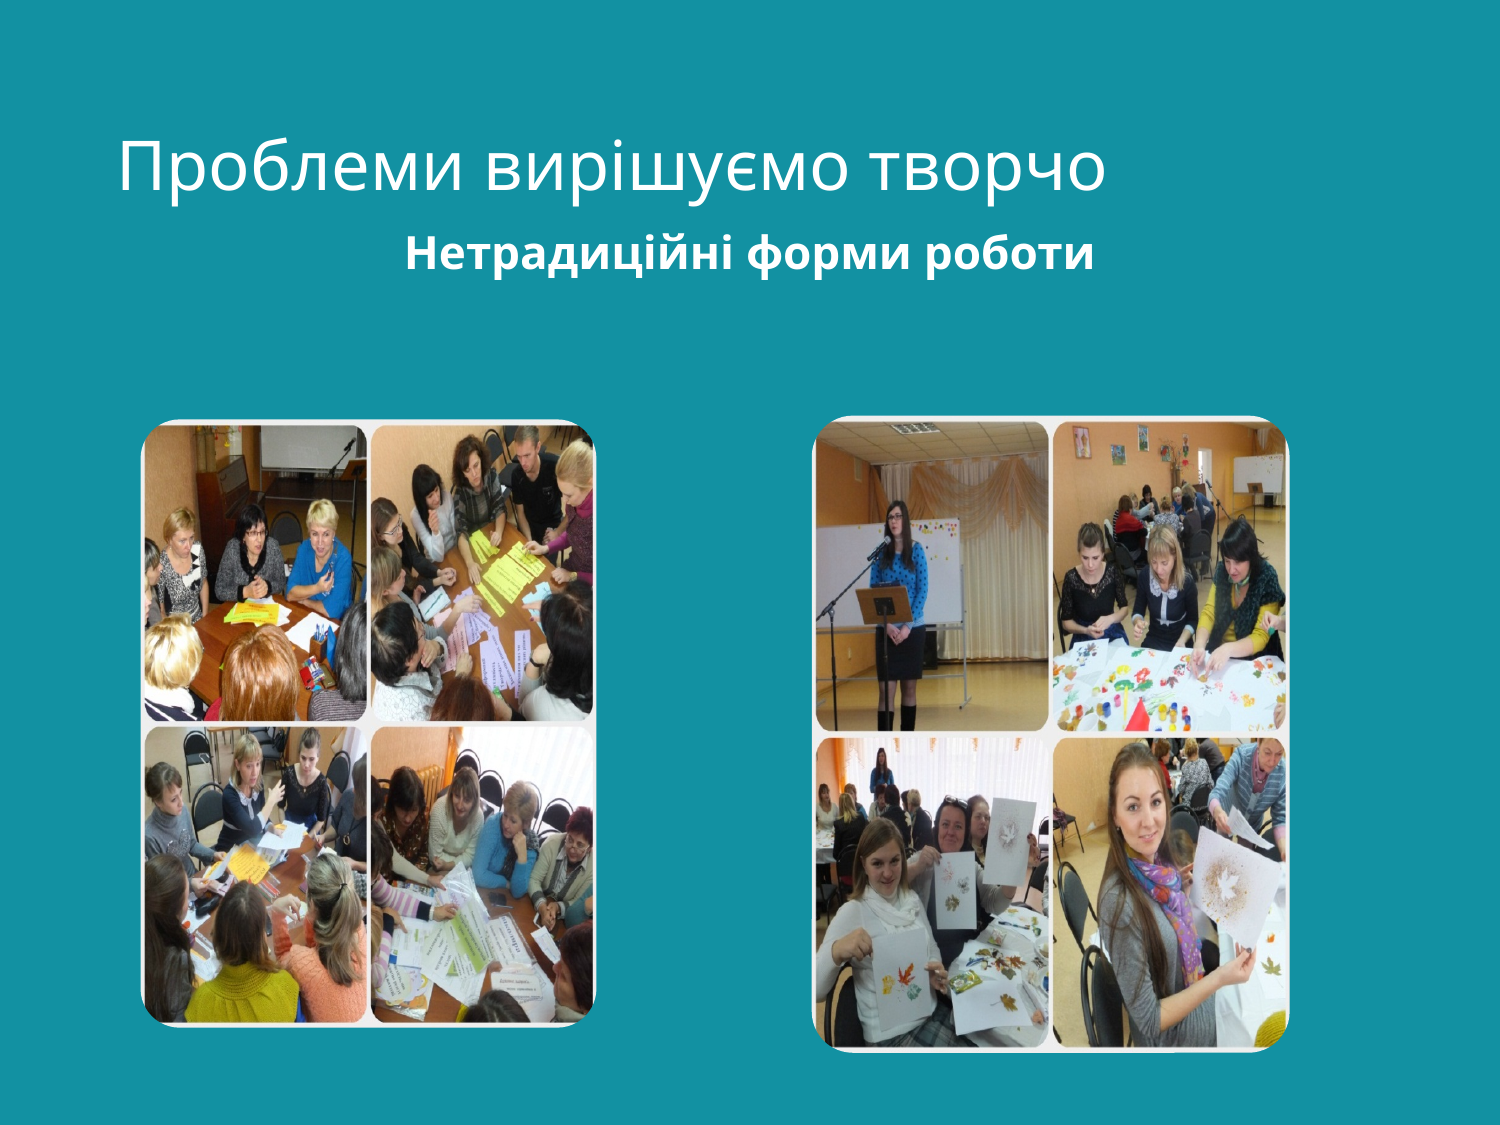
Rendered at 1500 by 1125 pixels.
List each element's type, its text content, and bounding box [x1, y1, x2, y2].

picture [811, 415, 1290, 1053]
picture [140, 419, 597, 1028]
list Нетрадиційні форми роботи [103, 222, 1397, 1014]
title Проблеми вирішуємо творчо [103, 59, 1397, 222]
